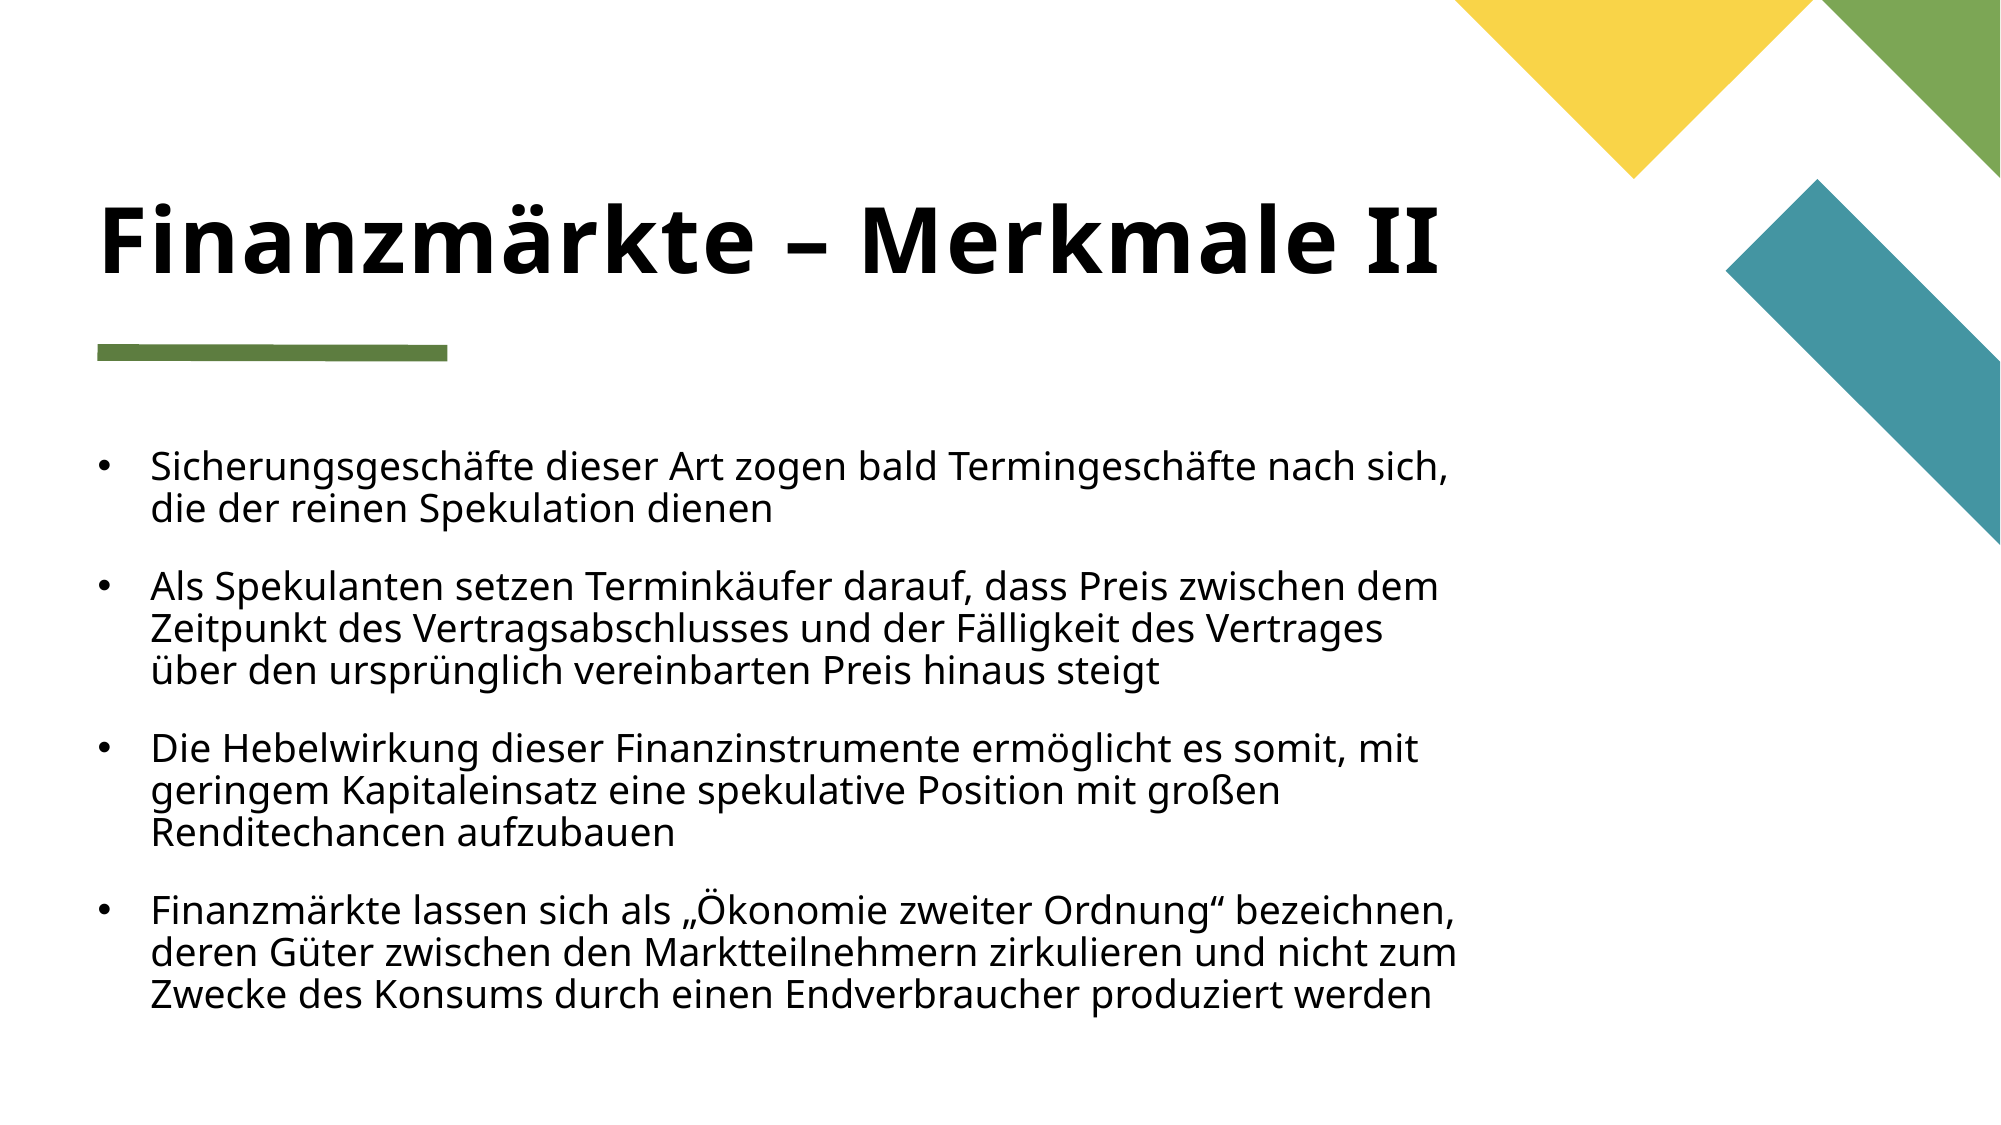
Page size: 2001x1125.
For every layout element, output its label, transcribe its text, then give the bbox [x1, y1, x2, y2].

list Sicherungsgeschäfte dieser Art zogen bald Termingeschäfte nach sich, die der reinen Spekulation dienen Als Spekulanten setzen Terminkäufer darauf, dass Preis zwischen dem Zeitpunkt des Vertragsabschlusses und der Fälligkeit des Vertrages über den ursprünglich vereinbarten Preis hinaus steigt Die Hebelwirkung dieser Finanzinstrumente ermöglicht es somit, mit geringem Kapitaleinsatz eine spekulative Position mit großen Renditechancen aufzubauen Finanzmärkte lassen sich als „Ökonomie zweiter Ordnung“ bezeichnen, deren Güter zwischen den Marktteilnehmern zirkulieren und nicht zum Zwecke des Konsums durch einen Endverbraucher produziert werden [97, 439, 1465, 1030]
title Finanzmärkte – Merkmale II [97, 45, 1702, 291]
